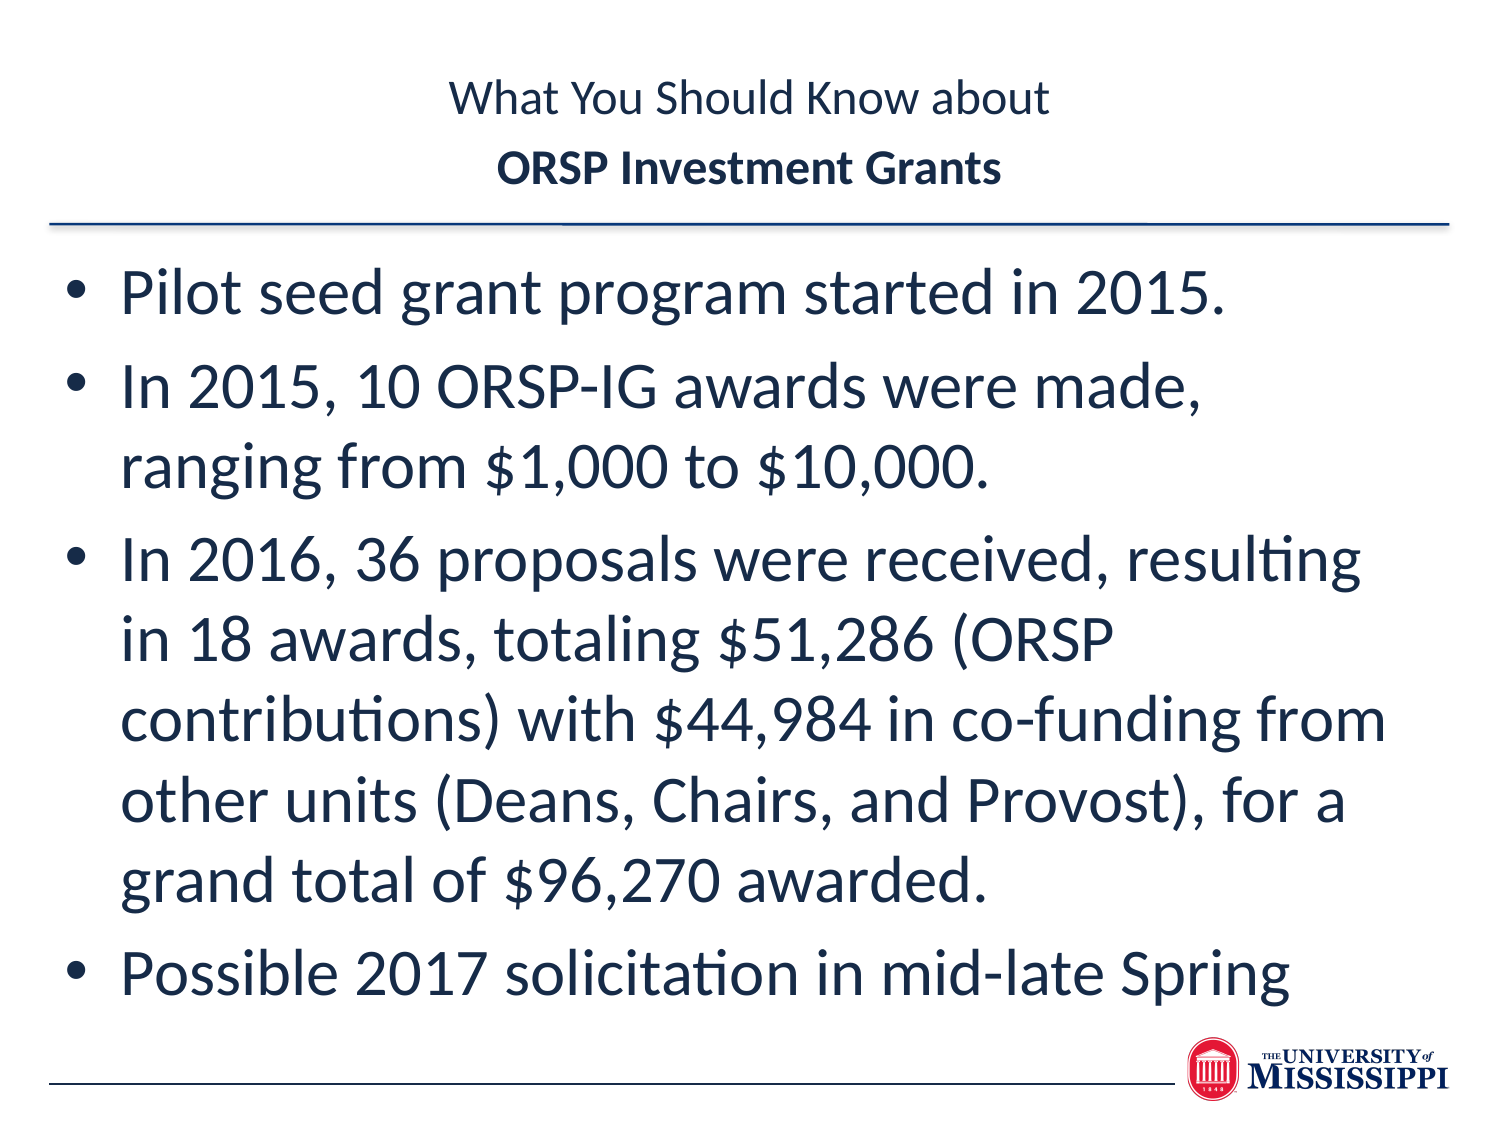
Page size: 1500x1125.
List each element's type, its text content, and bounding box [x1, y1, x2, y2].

list Pilot seed grant program started in 2015. In 2015, 10 ORSP-IG awards were made, ranging from $1,000 to $10,000. In 2016, 36 proposals were received, resulting in 18 awards, totaling $51,286 (ORSP contributions) with $44,984 in co-funding from other units (Deans, Chairs, and Provost), for a grand total of $96,270 awarded. Possible 2017 solicitation in mid-late Spring [49, 240, 1417, 1070]
list What You Should Know about ORSP Investment Grants [49, 233, 1450, 237]
list What You Should Know about ORSP Investment Grants [49, 57, 1450, 222]
